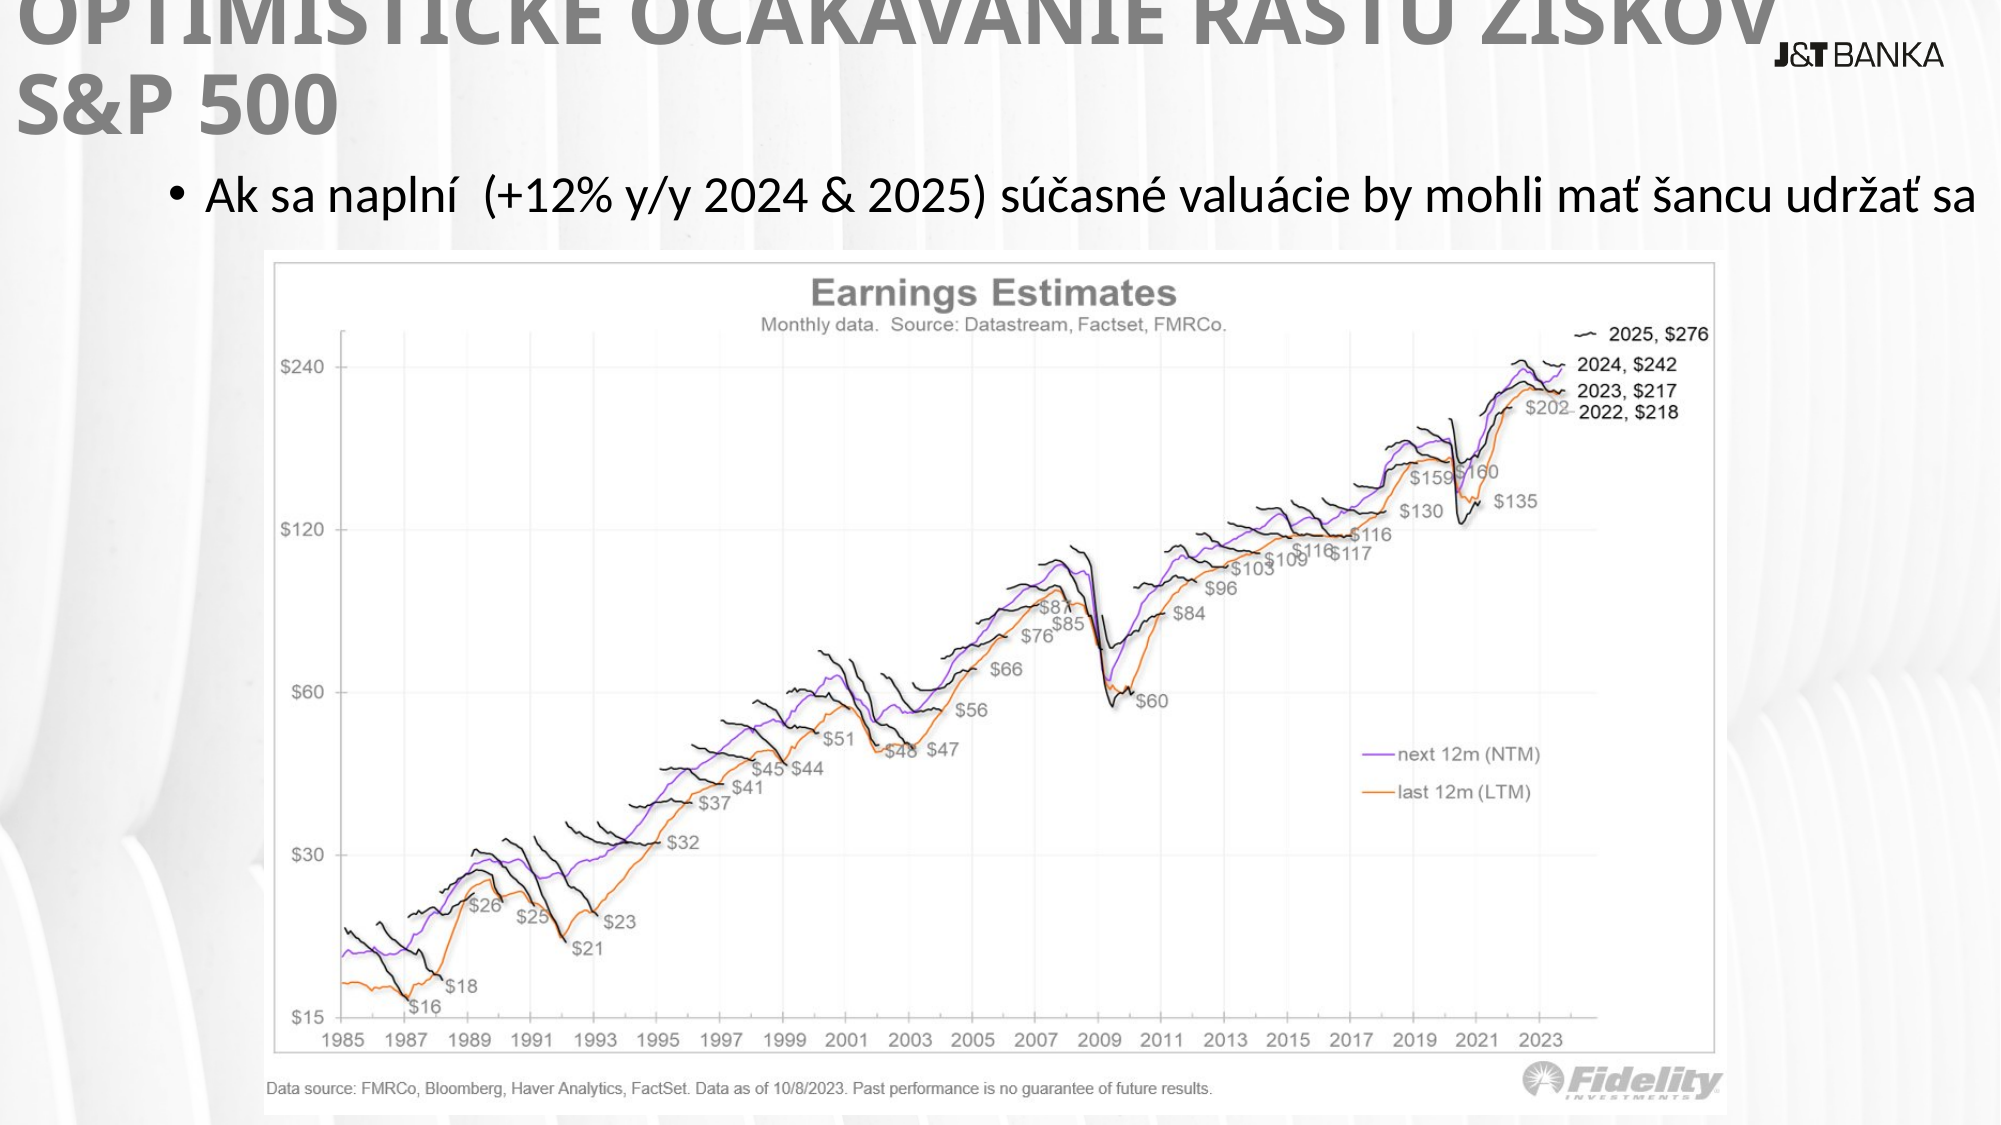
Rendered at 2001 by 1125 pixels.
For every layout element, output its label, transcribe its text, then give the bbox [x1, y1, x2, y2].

list Ak sa naplní (+12% y/y 2024 & 2025) súčasné valuácie by mohli mať šancu udržať sa [153, 160, 2000, 874]
title OPTIMISTICKÉ OČAKÁVANIE RASTU ZISKOV S&P 500 [0, 53, 1827, 172]
picture [0, 0, 2001, 1125]
